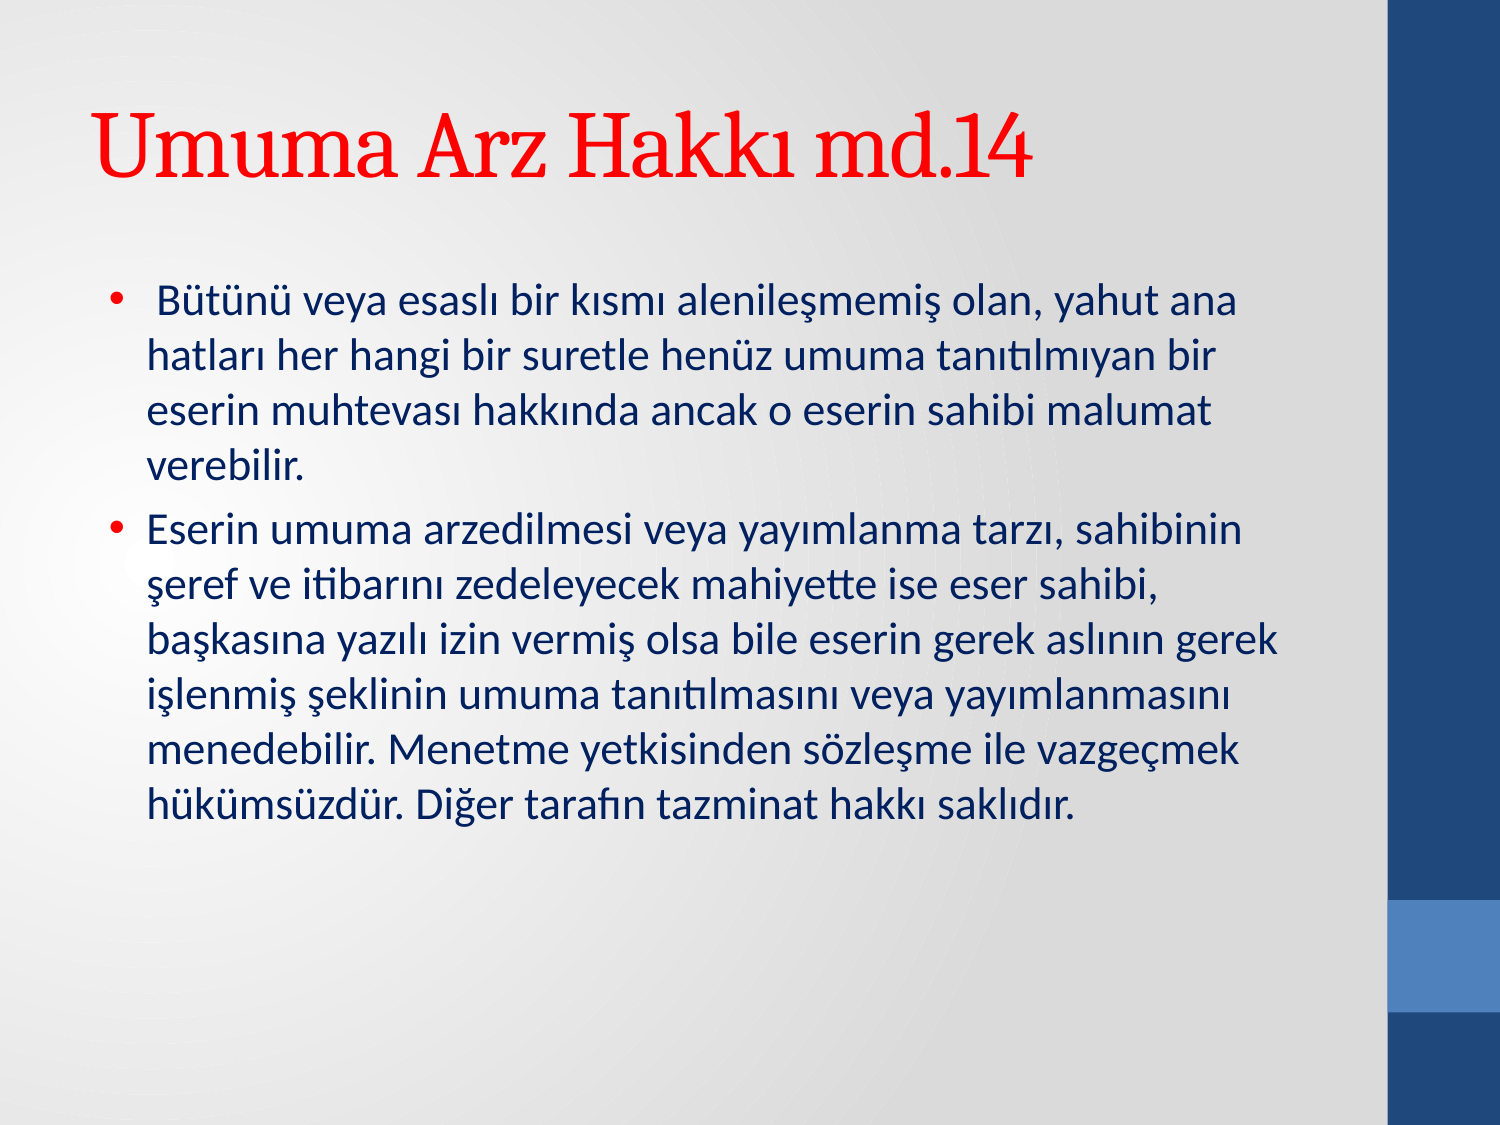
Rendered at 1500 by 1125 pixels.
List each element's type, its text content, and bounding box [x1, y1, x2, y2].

list Bütünü veya esaslı bir kısmı alenileşmemiş olan, yahut ana hatları her hangi bir suretle henüz umuma tanıtılmıyan bir eserin muhtevası hakkında ancak o eserin sahibi malumat verebilir. Eserin umuma arzedilmesi veya yayımlanma tarzı, sahibinin şeref ve itibarını zedeleyecek mahiyette ise eser sahibi, başkasına yazılı izin vermiş olsa bile eserin gerek aslının gerek işlenmiş şeklinin umuma tanıtılmasını veya yayımlanmasını menedebilir. Menetme yetkisinden sözleşme ile vazgeçmek hükümsüzdür. Diğer tarafın tazminat hakkı saklıdır. [75, 262, 1325, 1050]
title Umuma Arz Hakkı md.14 [75, 45, 1325, 233]
